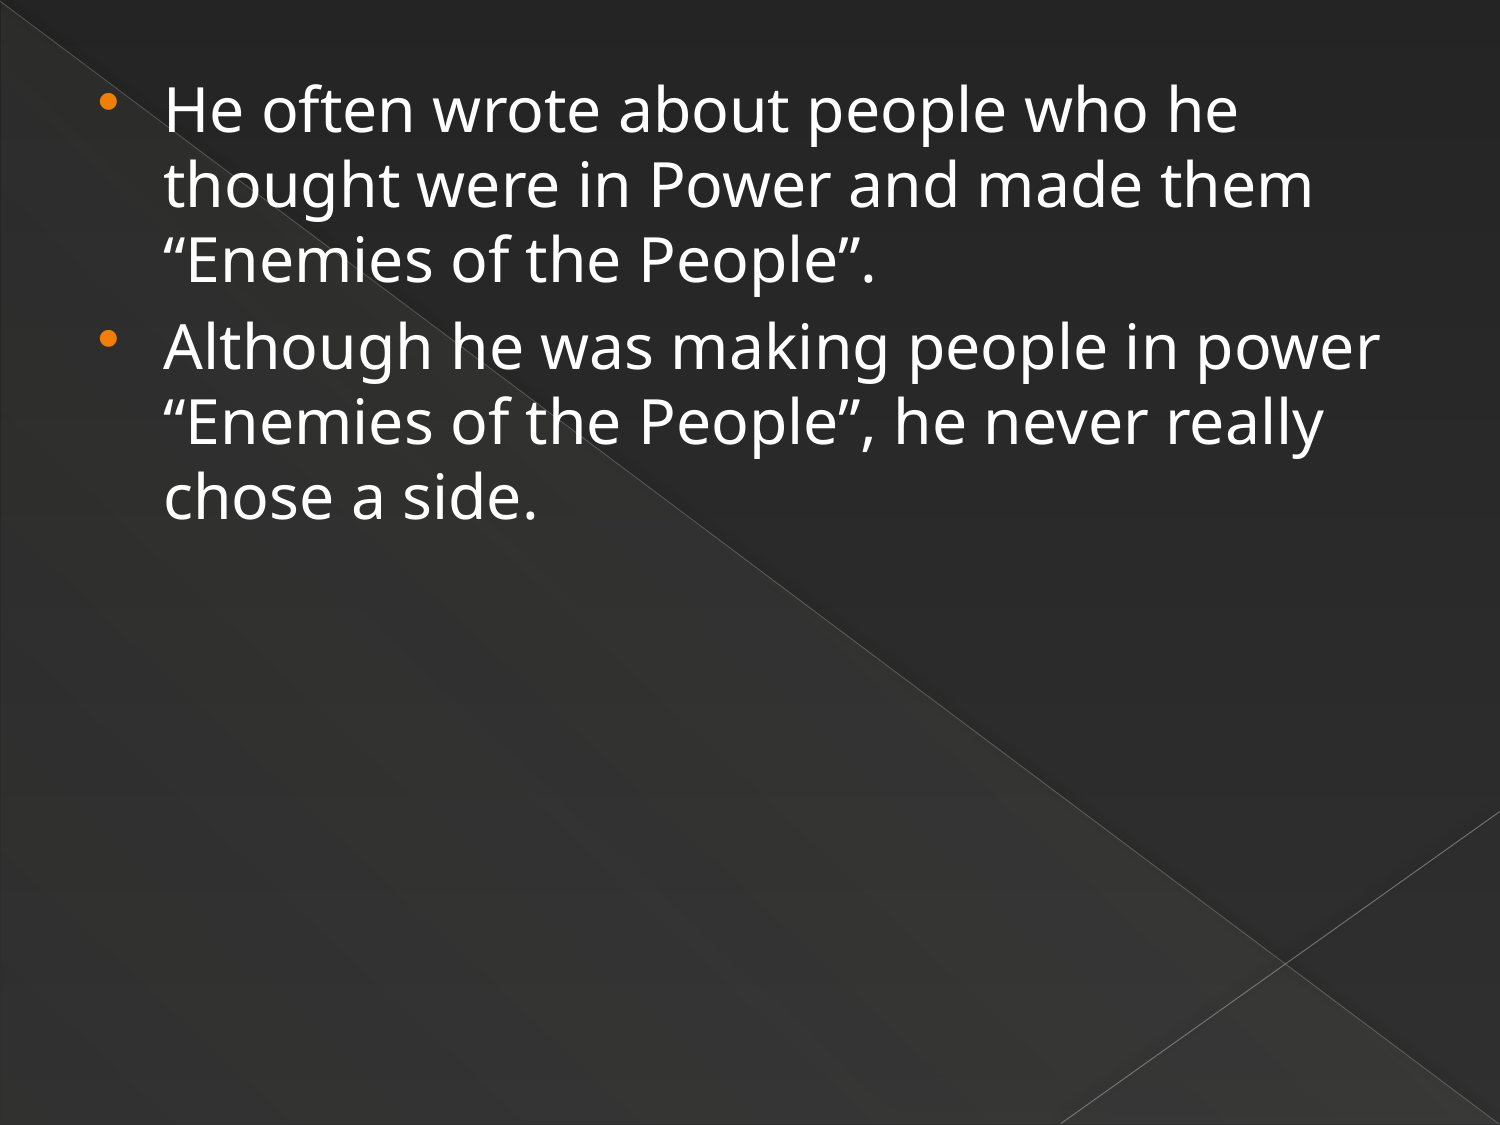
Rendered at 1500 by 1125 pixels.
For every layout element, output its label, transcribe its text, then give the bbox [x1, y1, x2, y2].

list He often wrote about people who he thought were in Power and made them “Enemies of the People”. Although he was making people in power “Enemies of the People”, he never really chose a side. [75, 62, 1425, 1059]
